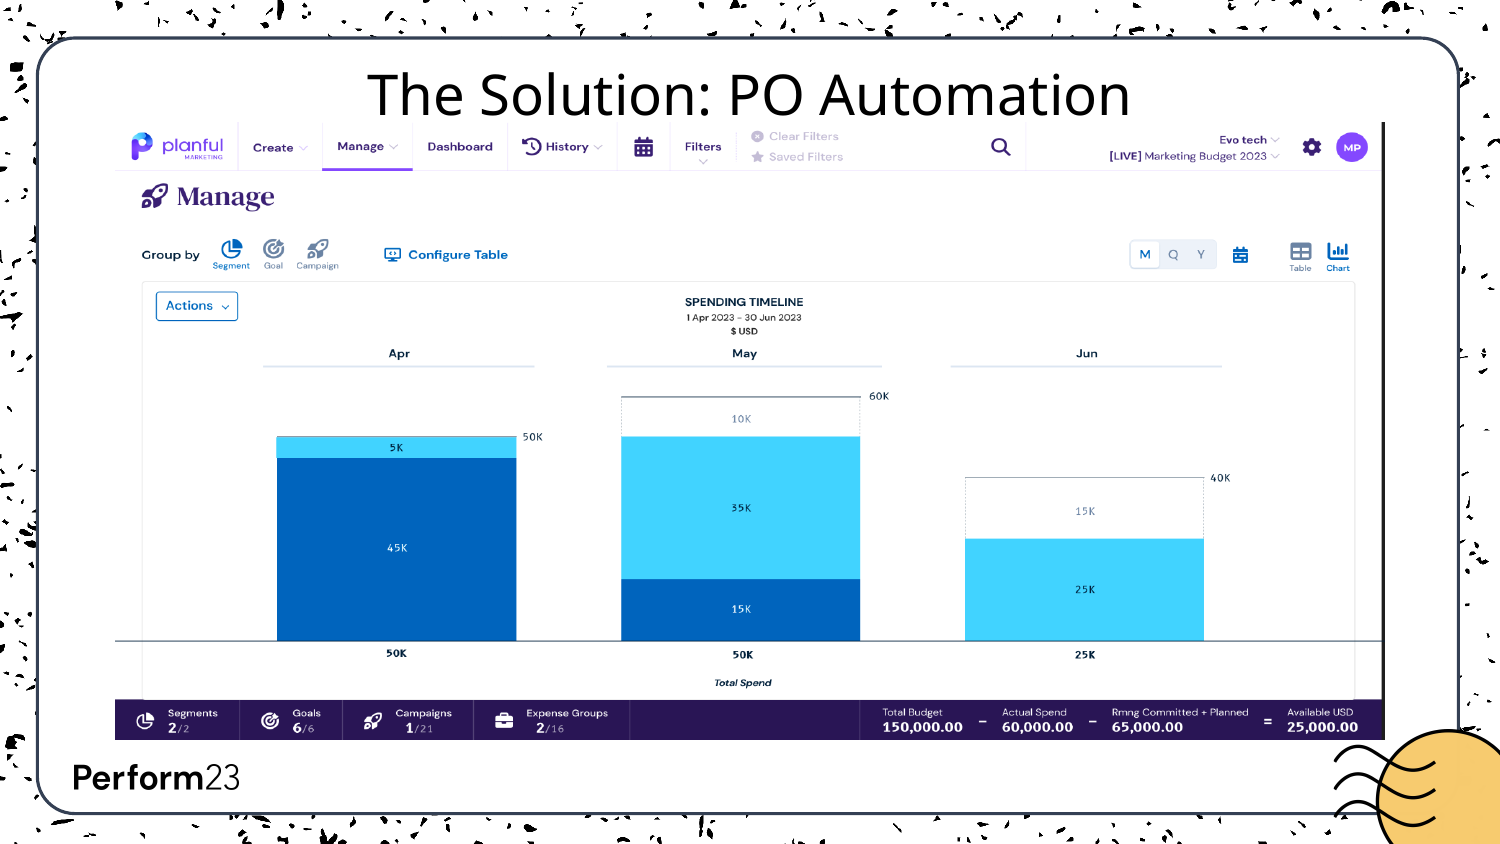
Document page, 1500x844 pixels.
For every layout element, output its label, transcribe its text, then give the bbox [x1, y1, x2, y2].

list The Solution: PO Automation [51, 34, 1449, 129]
picture [0, 0, 1500, 844]
